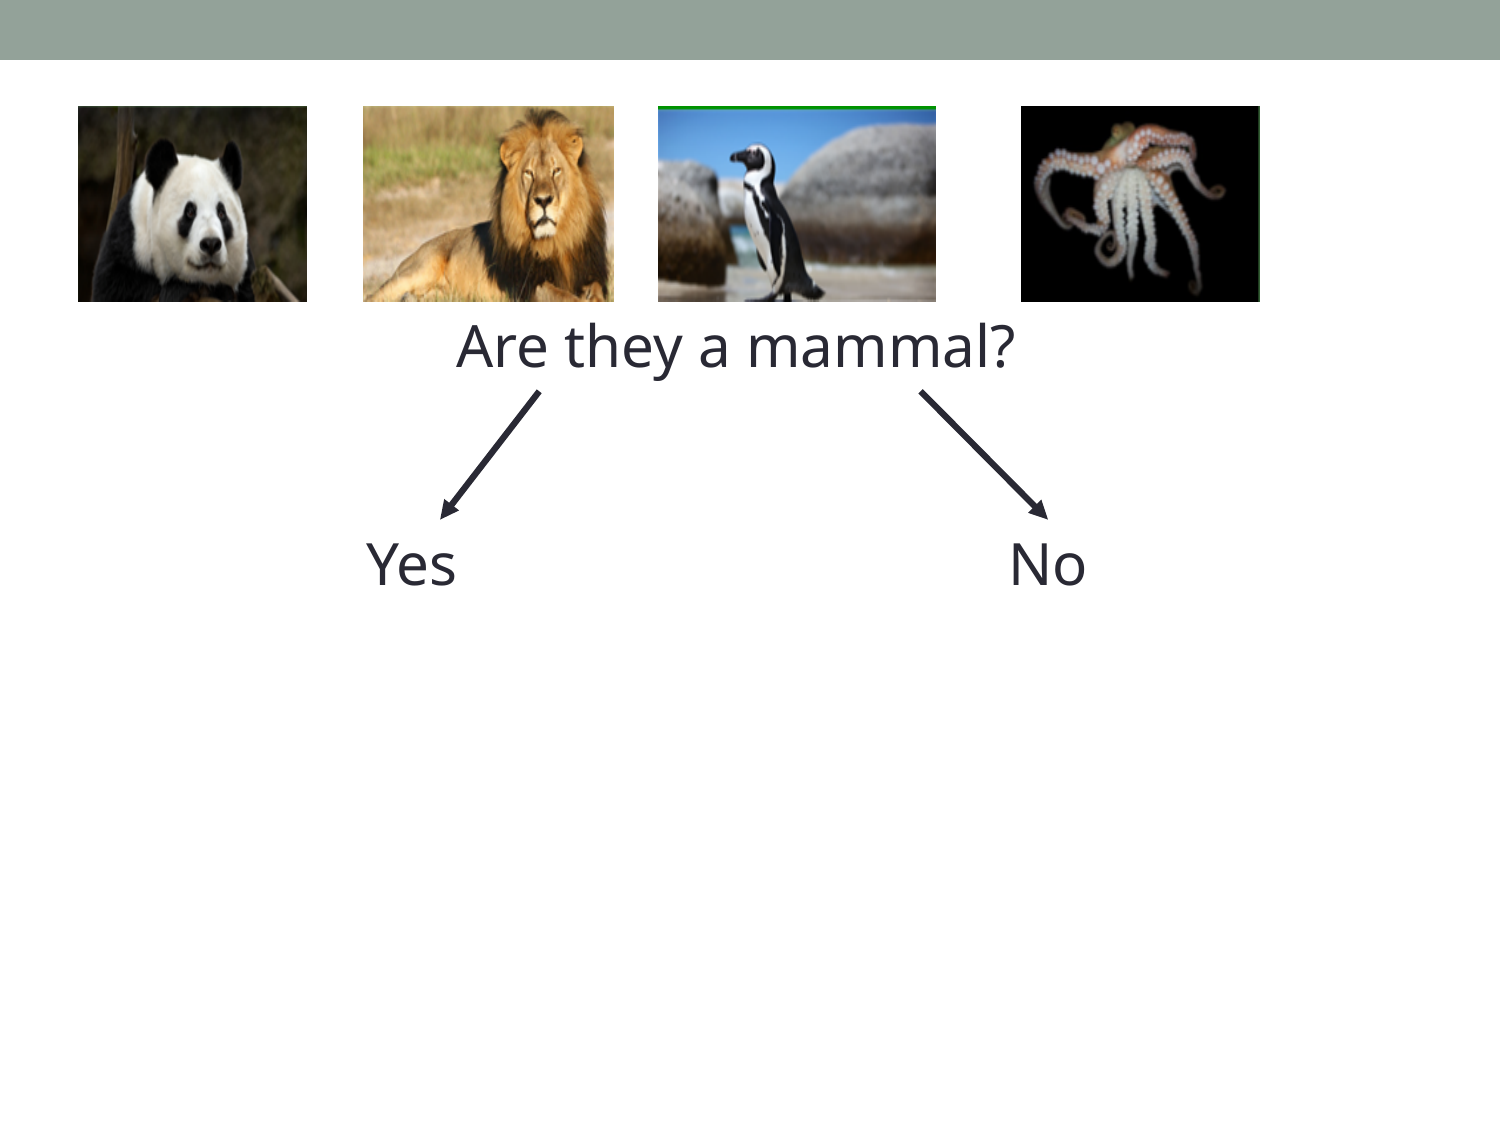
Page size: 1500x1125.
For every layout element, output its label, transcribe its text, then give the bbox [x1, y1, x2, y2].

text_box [439, 390, 540, 520]
text_box Are they a mammal? [384, 301, 1088, 387]
text_box Yes [284, 519, 540, 605]
picture [658, 106, 936, 303]
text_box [920, 390, 1049, 520]
picture [1021, 106, 1260, 303]
picture [77, 106, 307, 303]
picture [363, 106, 614, 303]
text_box No [920, 519, 1176, 605]
